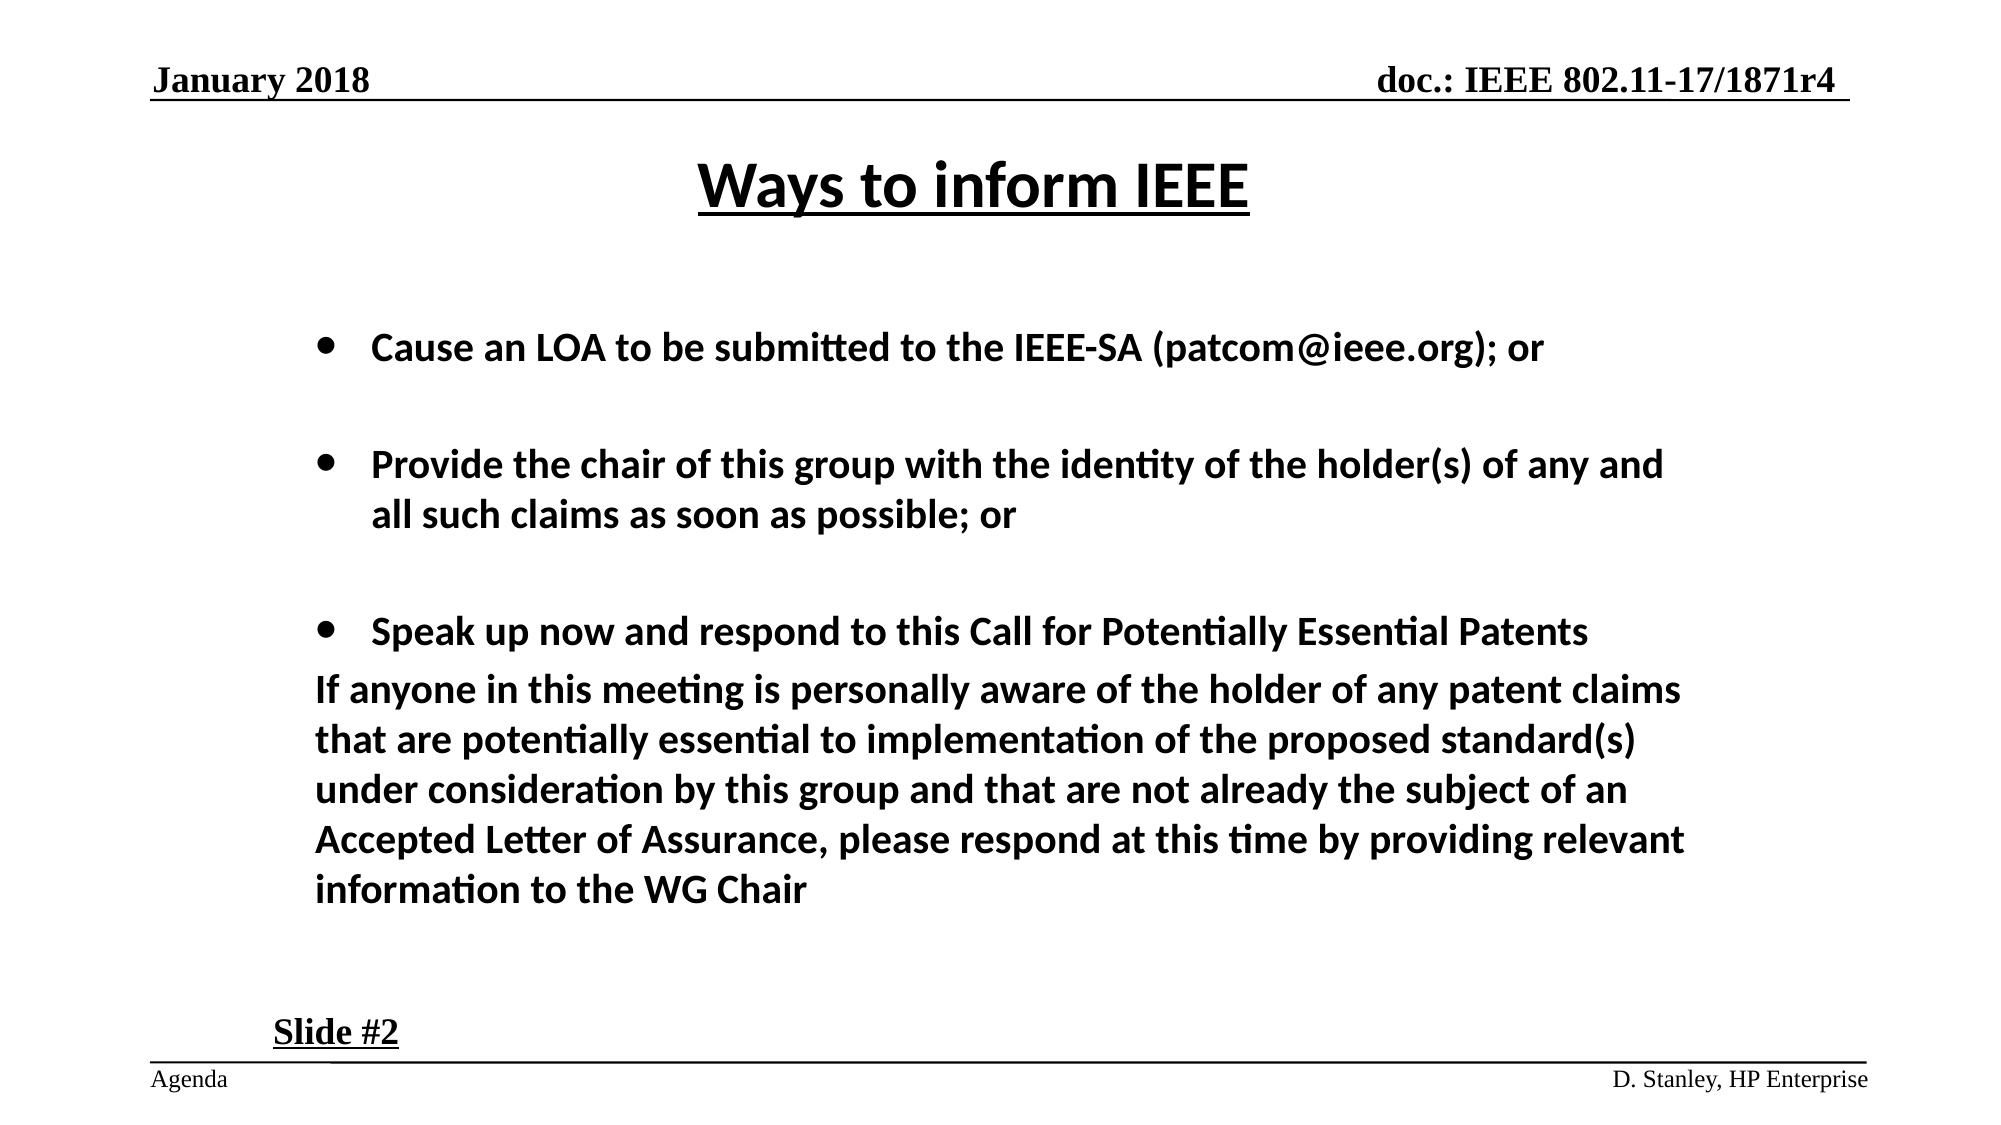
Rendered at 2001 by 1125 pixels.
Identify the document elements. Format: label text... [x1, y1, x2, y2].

text_box Slide #2 [258, 999, 415, 1060]
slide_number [152, 54, 567, 100]
title Ways to inform IEEE [336, 99, 1612, 263]
footer D. Stanley, HP Enterprise [1609, 1062, 1869, 1093]
list Cause an LOA to be submitted to the IEEE-SA (patcom@ieee.org); or Provide the chair of this group with the identity of the holder(s) of any and all such claims as soon as possible; or Speak up now and respond to this Call for Potentially Essential Patents If anyone in this meeting is personally aware of the holder of any patent claims that are potentially essential to implementation of the proposed standard(s) under consideration by this group and that are not already the subject of an Accepted Letter of Assurance, please respond at this time by providing relevant information to the WG Chair [300, 312, 1713, 950]
